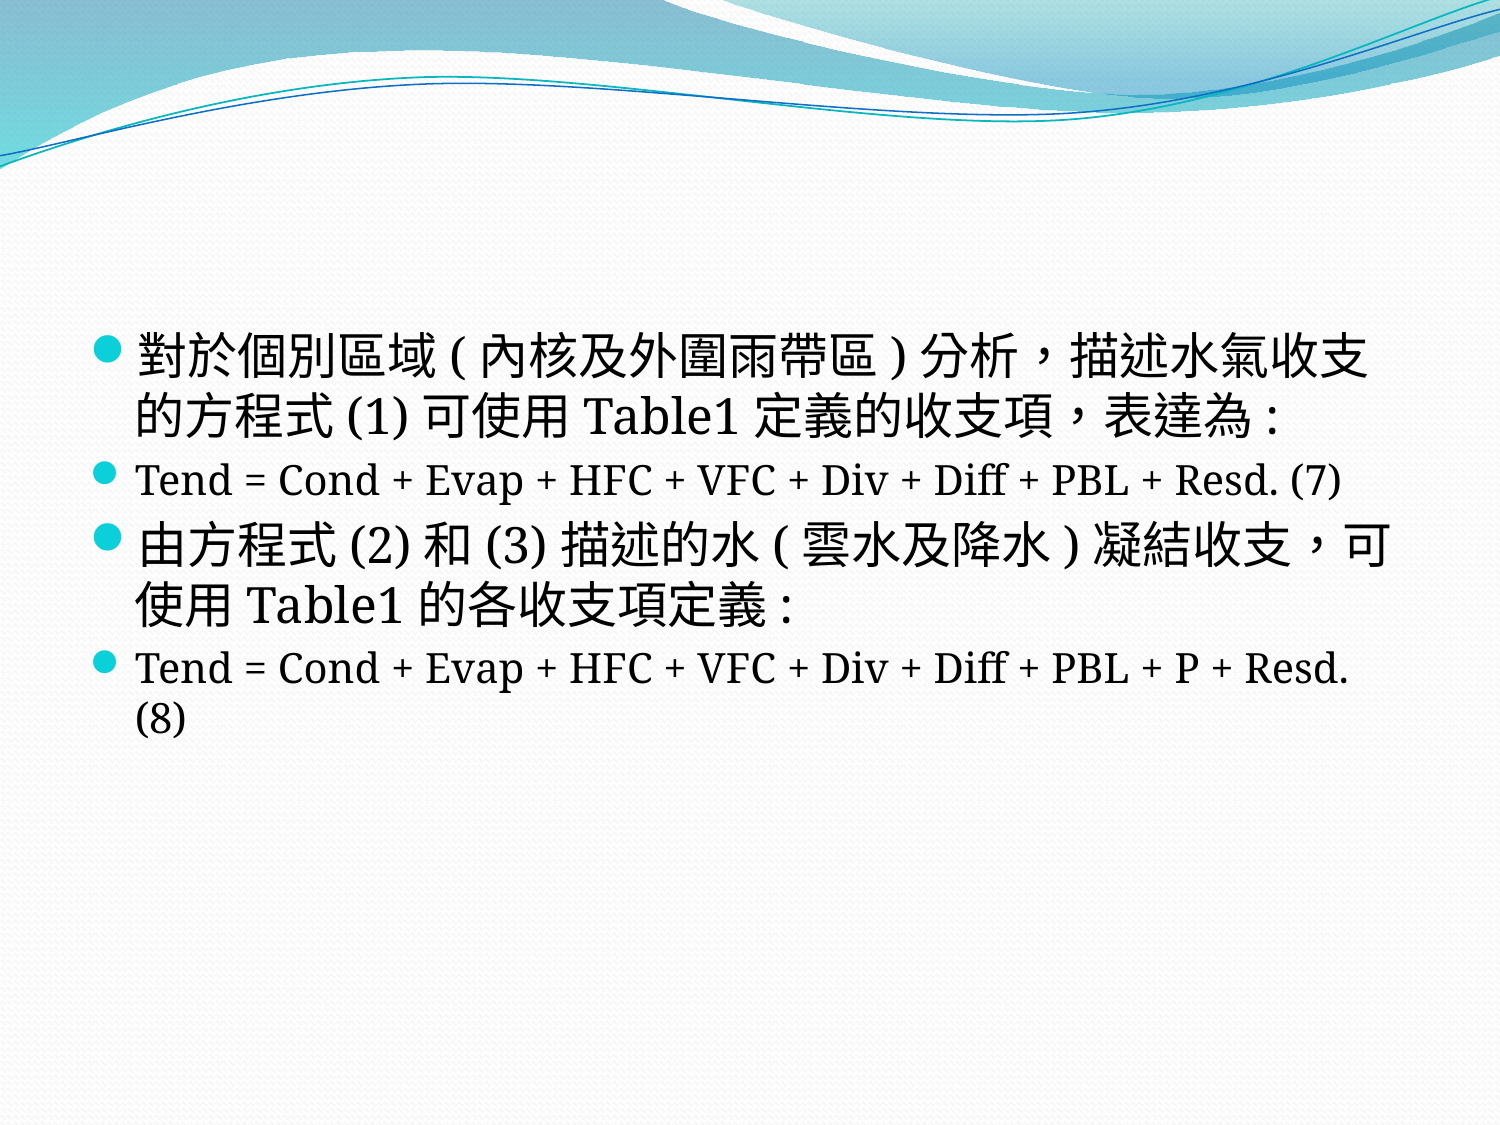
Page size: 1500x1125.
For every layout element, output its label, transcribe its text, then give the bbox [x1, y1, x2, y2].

list 對於個別區域(內核及外圍雨帶區)分析，描述水氣收支的方程式(1)可使用Table1定義的收支項，表達為: Tend = Cond + Evap + HFC + VFC + Div + Diff + PBL + Resd. (7) 由方程式(2)和(3)描述的水(雲水及降水)凝結收支，可使用Table1的各收支項定義: Tend = Cond + Evap + HFC + VFC + Div + Diff + PBL + P + Resd. (8) [75, 317, 1425, 1038]
